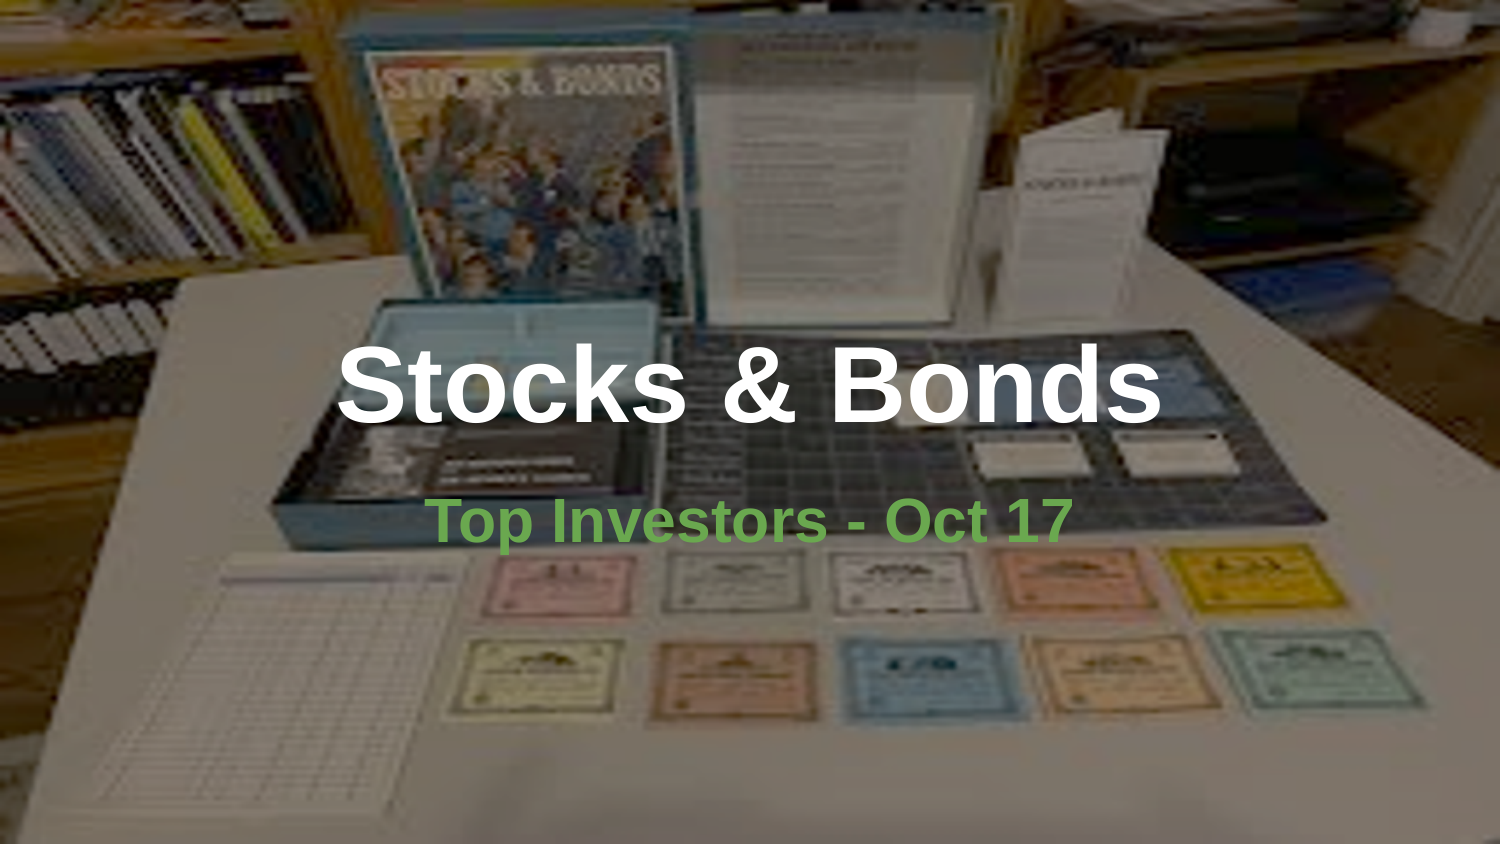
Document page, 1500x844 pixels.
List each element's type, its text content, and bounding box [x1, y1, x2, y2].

picture [0, 0, 1500, 844]
title Stocks & Bonds [51, 122, 1449, 459]
subtitle Top Investors - Oct 17 [51, 464, 1449, 595]
